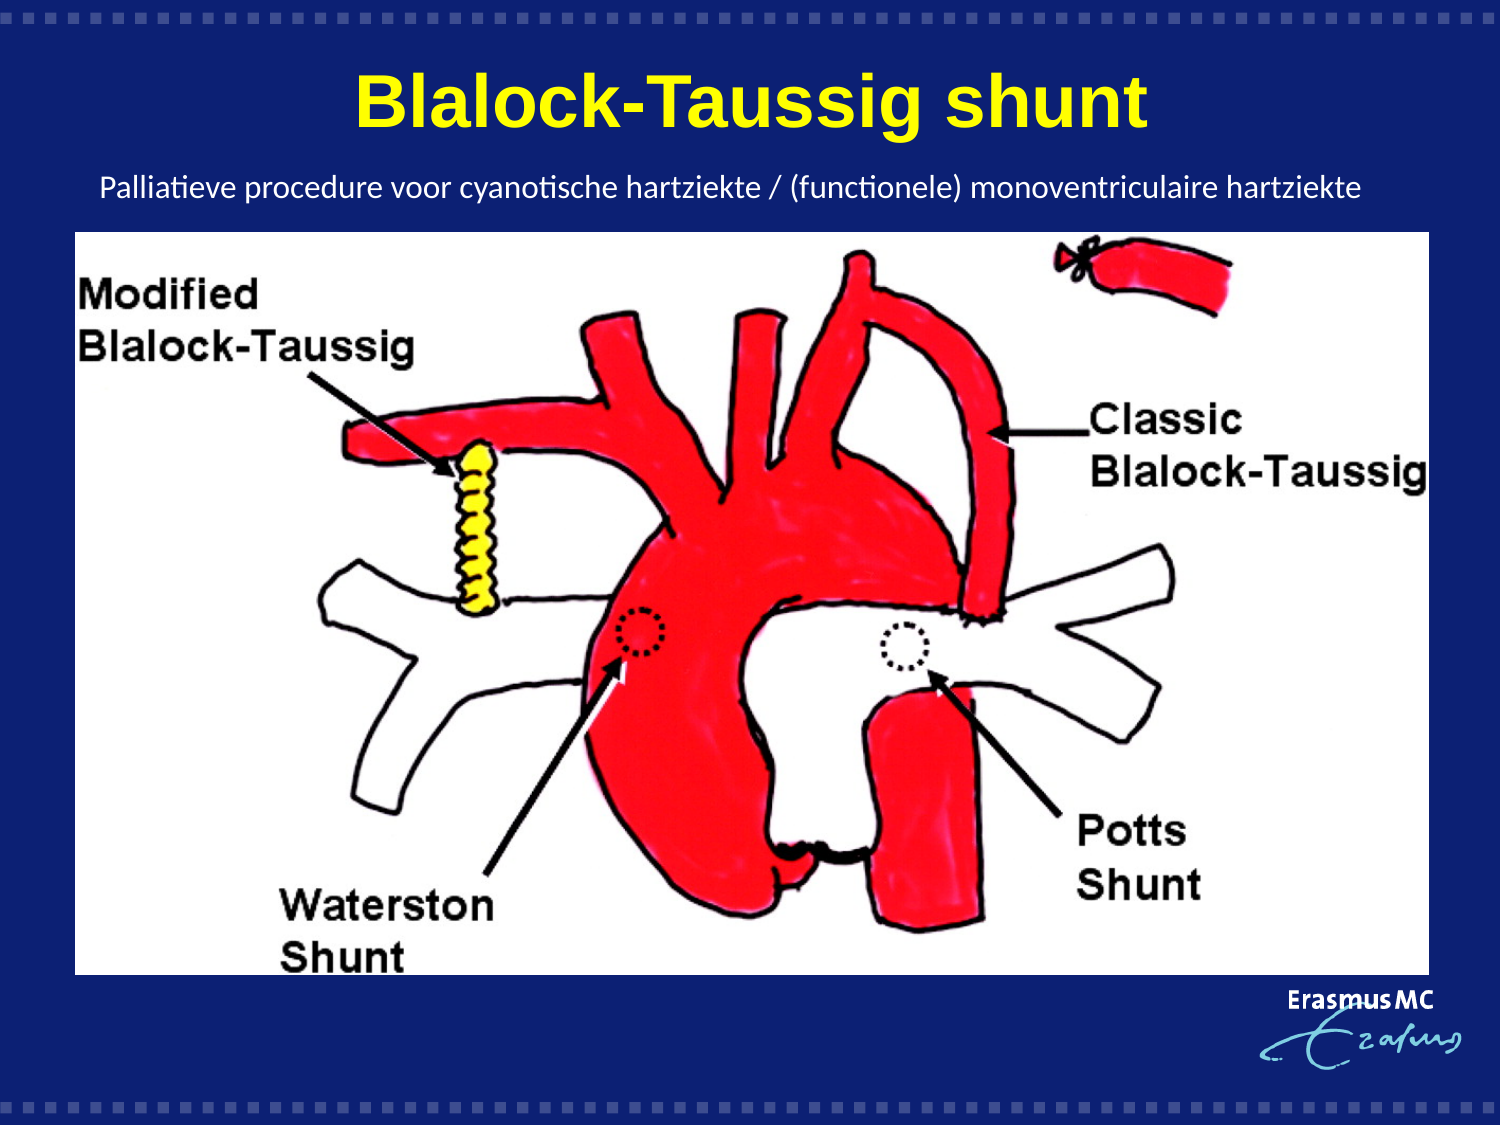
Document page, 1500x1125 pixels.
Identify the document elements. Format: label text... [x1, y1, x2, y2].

list Palliatieve procedure voor cyanotische hartziekte / (functionele) monoventriculaire hartziekte [84, 149, 1420, 231]
title Blalock-Taussig shunt [53, 50, 1450, 150]
picture [0, 0, 1500, 1125]
